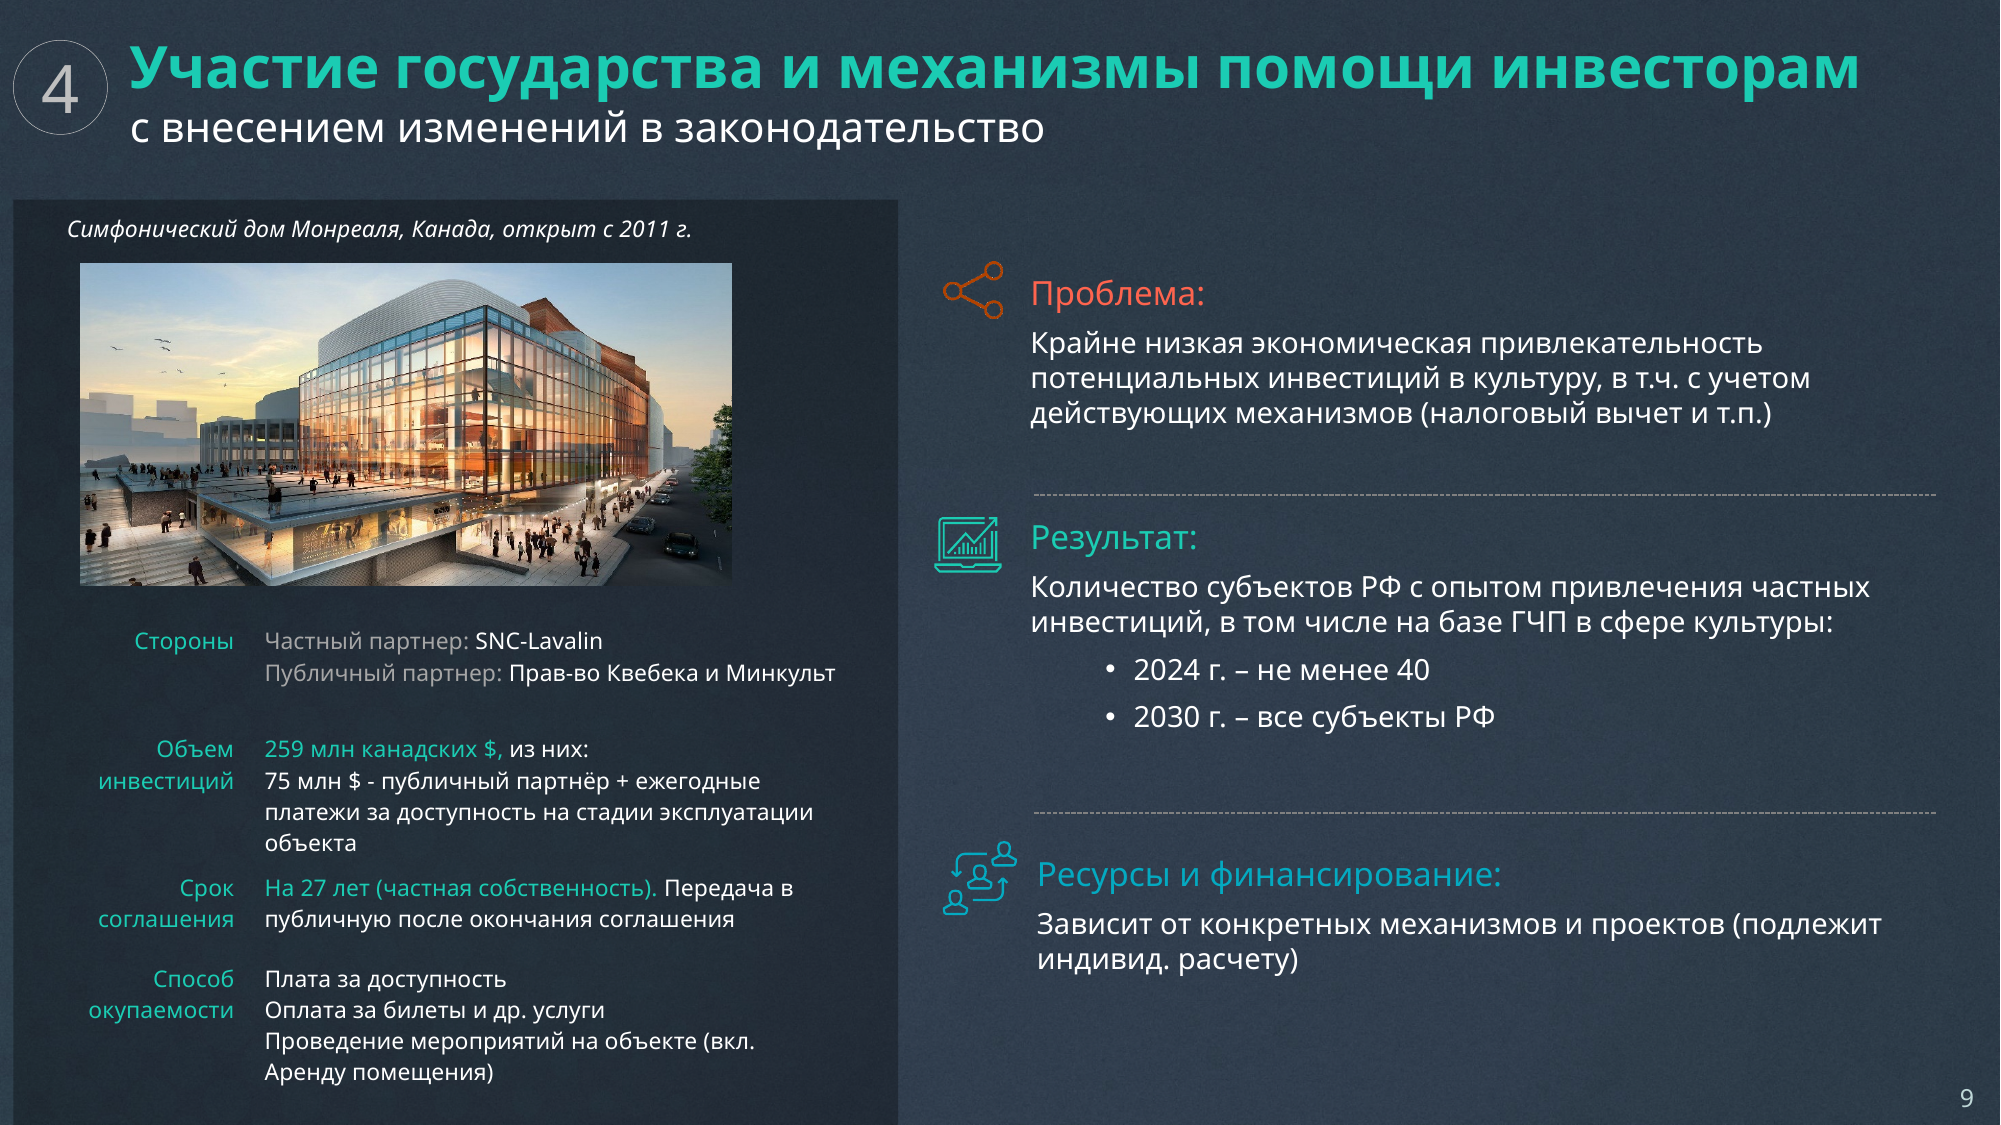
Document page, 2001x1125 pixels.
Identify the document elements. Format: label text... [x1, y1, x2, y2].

text_box Результат: Количество субъектов РФ с опытом привлечения частных инвестиций, в том числе на базе ГЧП в сфере культуры: 2024 г. – не менее 40 2030 г. – все субъекты РФ [1015, 508, 1907, 742]
table_cell Срок соглашения [61, 865, 250, 955]
table_cell Способ окупаемости [61, 955, 250, 1085]
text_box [934, 516, 1002, 573]
picture [80, 262, 732, 586]
picture [0, 0, 2000, 1125]
text_box 4 [11, 38, 110, 136]
text_box Участие государства и механизмы помощи инвесторам с внесением изменений в законодательство [110, 20, 1994, 161]
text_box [942, 840, 1018, 916]
text_box Симфонический дом Монреаля, Канада, открыт с 2011 г. [52, 207, 913, 250]
text_box Проблема: Крайне низкая экономическая привлекательность потенциальных инвестиций в культуру, в т.ч. с учетом действующих механизмов (налоговый вычет и т.п.) [1015, 264, 1937, 437]
table_header Стороны [61, 618, 250, 726]
table_header Частный партнер: SNC-Lavalin Публичный партнер: Прав-во Квебека и Минкульт [250, 618, 858, 726]
text_box Ресурсы и финансирование: Зависит от конкретных механизмов и проектов (подлежит индивид. расчету) [1022, 845, 1974, 983]
text_box [12, 198, 900, 1125]
table_cell На 27 лет (частная собственность). Передача в публичную после окончания соглашения [250, 865, 858, 955]
table_cell 259 млн канадских $, из них: 75 млн $ - публичный партнёр + ежегодные платежи за доступность на стадии эксплуатации объекта [250, 726, 858, 865]
table_cell Объем инвестиций [61, 726, 250, 865]
table_cell Плата за доступность Оплата за билеты и др. услуги Проведение мероприятий на объекте (вкл. Аренду помещения) [250, 955, 858, 1085]
